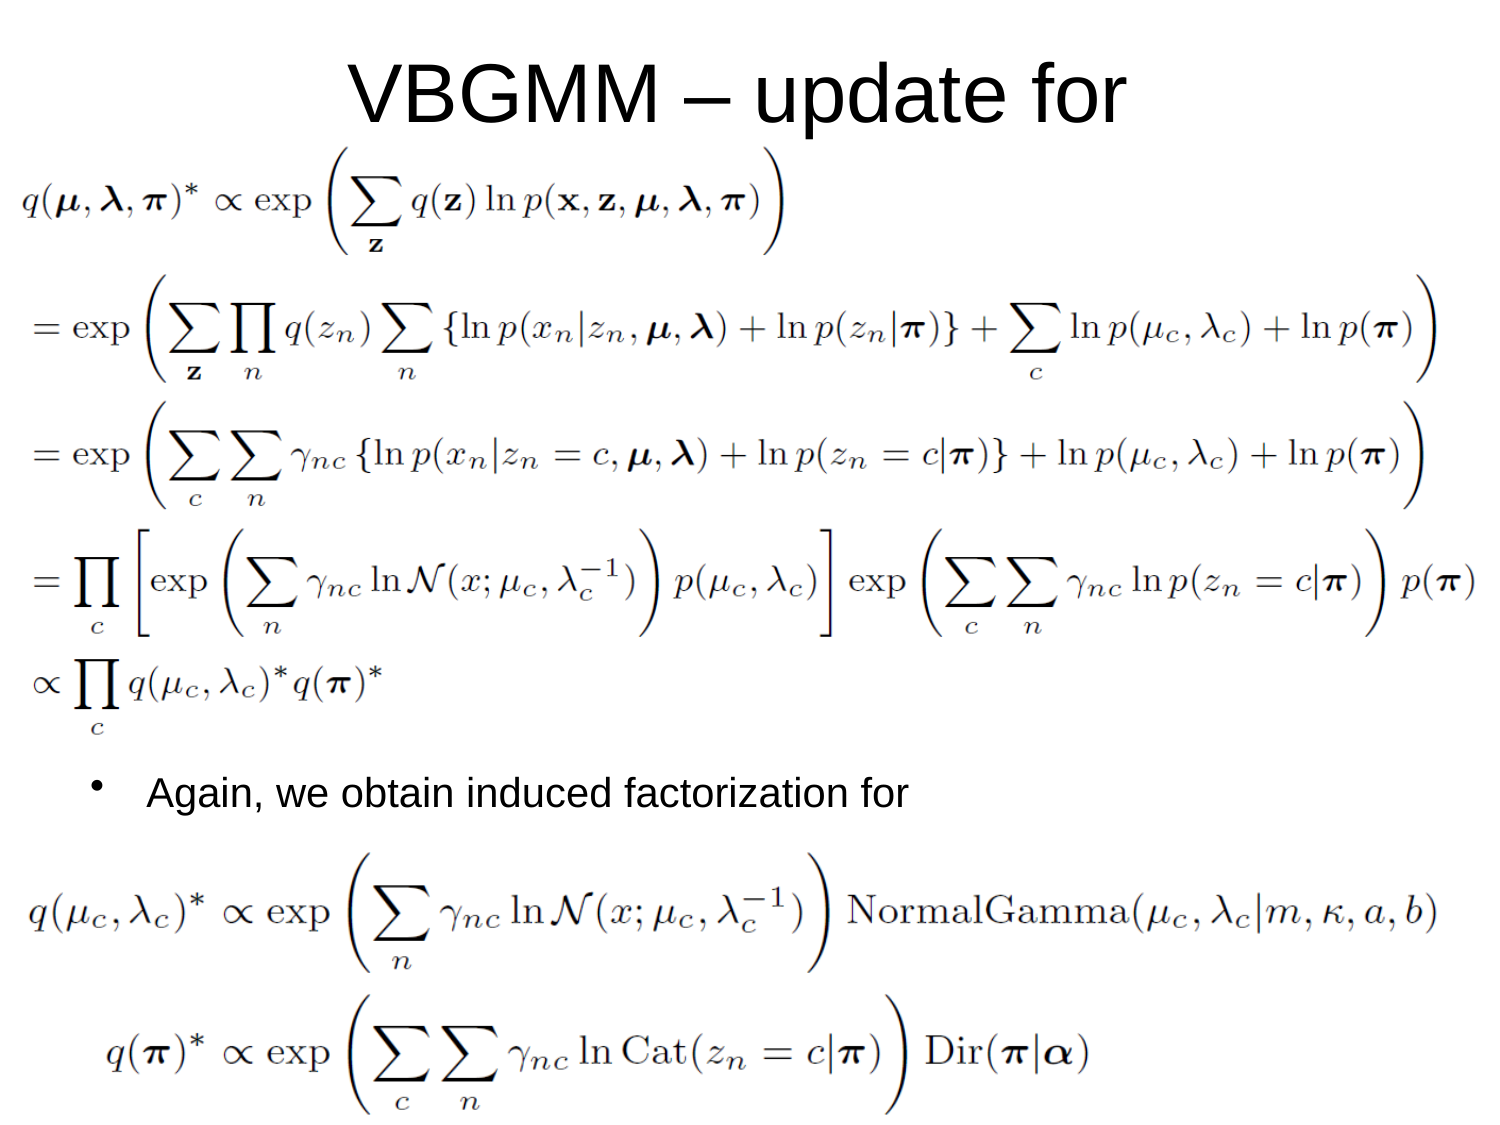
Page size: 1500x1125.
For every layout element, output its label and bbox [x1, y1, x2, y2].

picture [17, 136, 1500, 757]
picture [23, 837, 1448, 1125]
